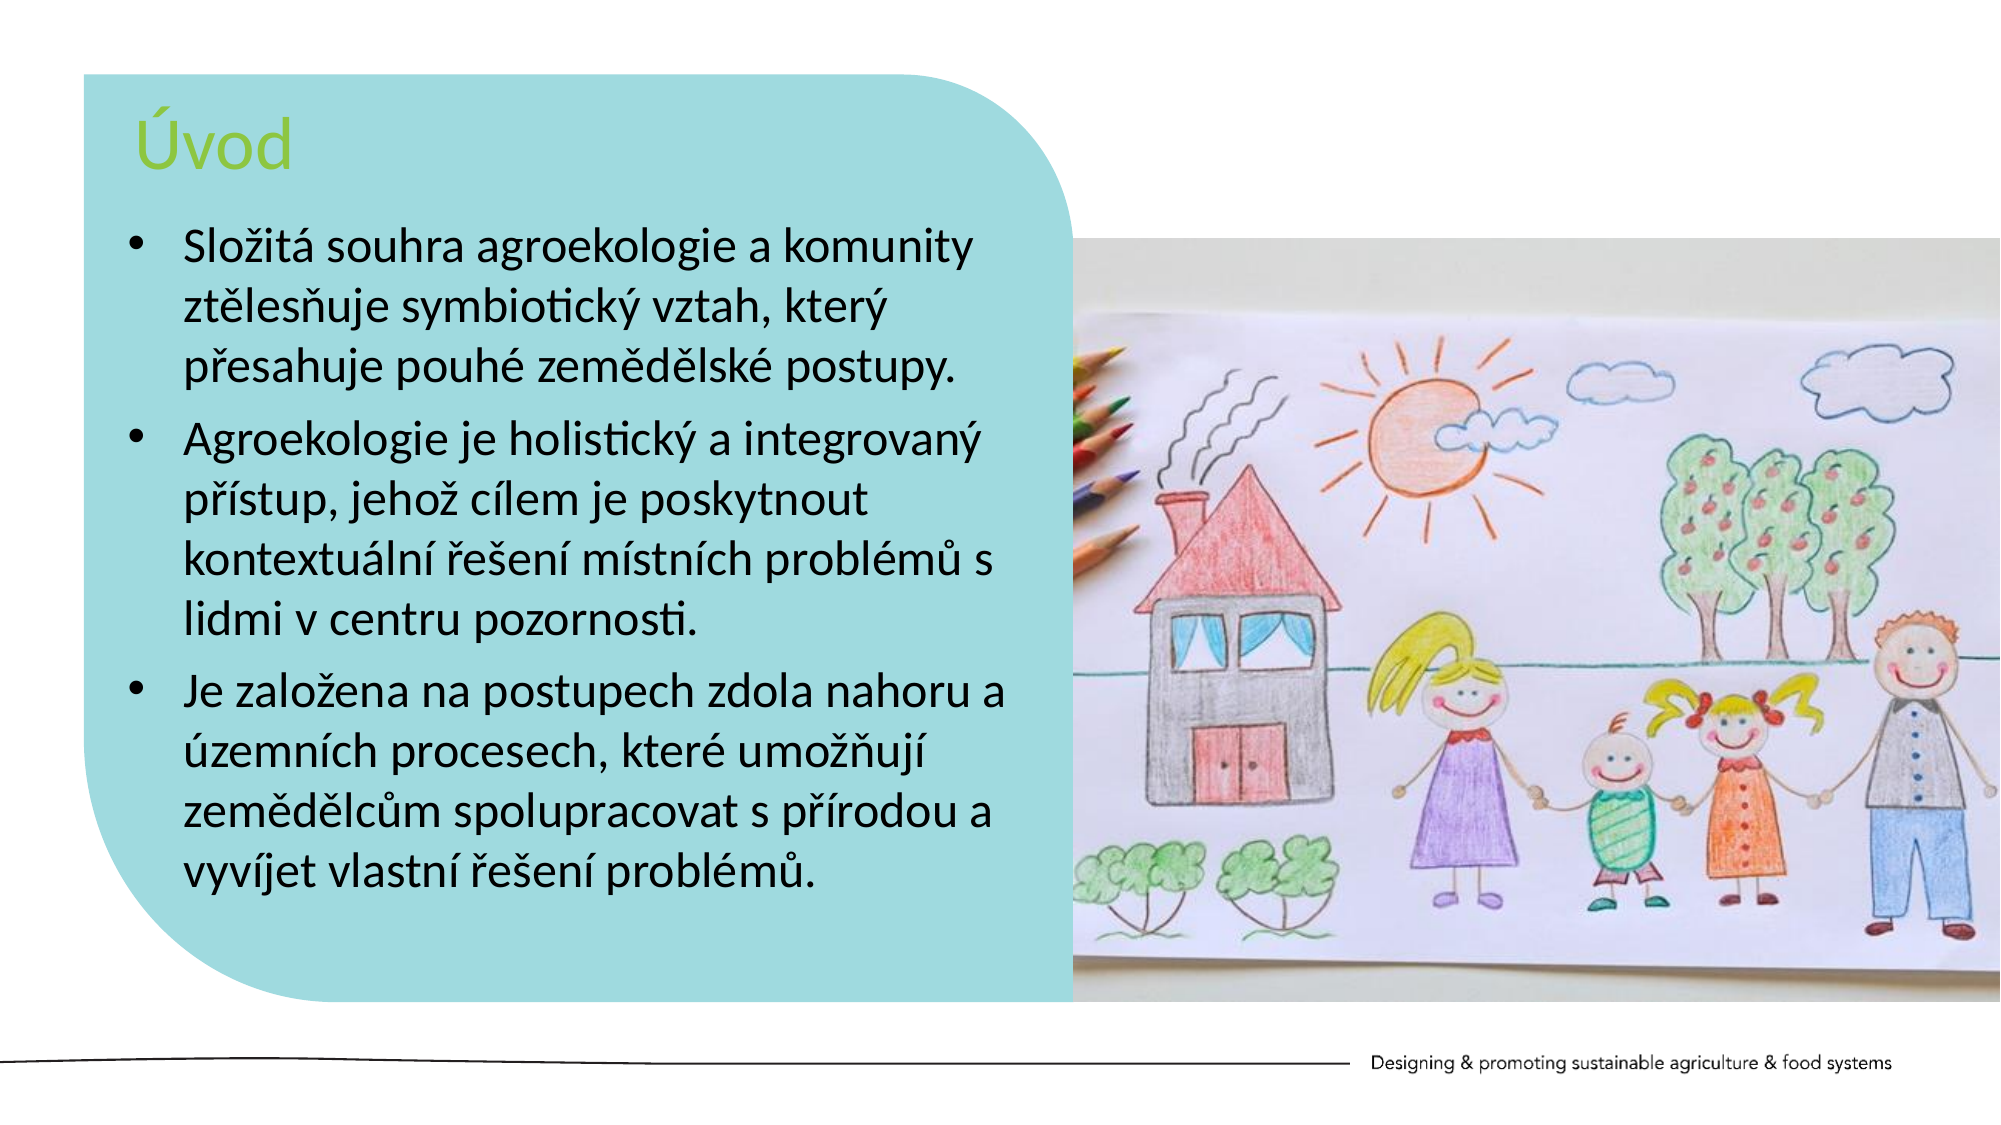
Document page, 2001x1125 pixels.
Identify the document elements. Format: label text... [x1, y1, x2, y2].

picture [1332, 1045, 1914, 1088]
picture [1073, 237, 2000, 1003]
list Složitá souhra agroekologie a komunity ztělesňuje symbiotický vztah, který přesahuje pouhé zemědělské postupy. Agroekologie je holistický a integrovaný přístup, jehož cílem je poskytnout kontextuální řešení místních problémů s lidmi v centru pozornosti. Je založena na postupech zdola nahoru a územních procesech, které umožňují zemědělcům spolupracovat s přírodou a vyvíjet vlastní řešení problémů. [37, 204, 1089, 921]
list Úvod [119, 97, 939, 261]
